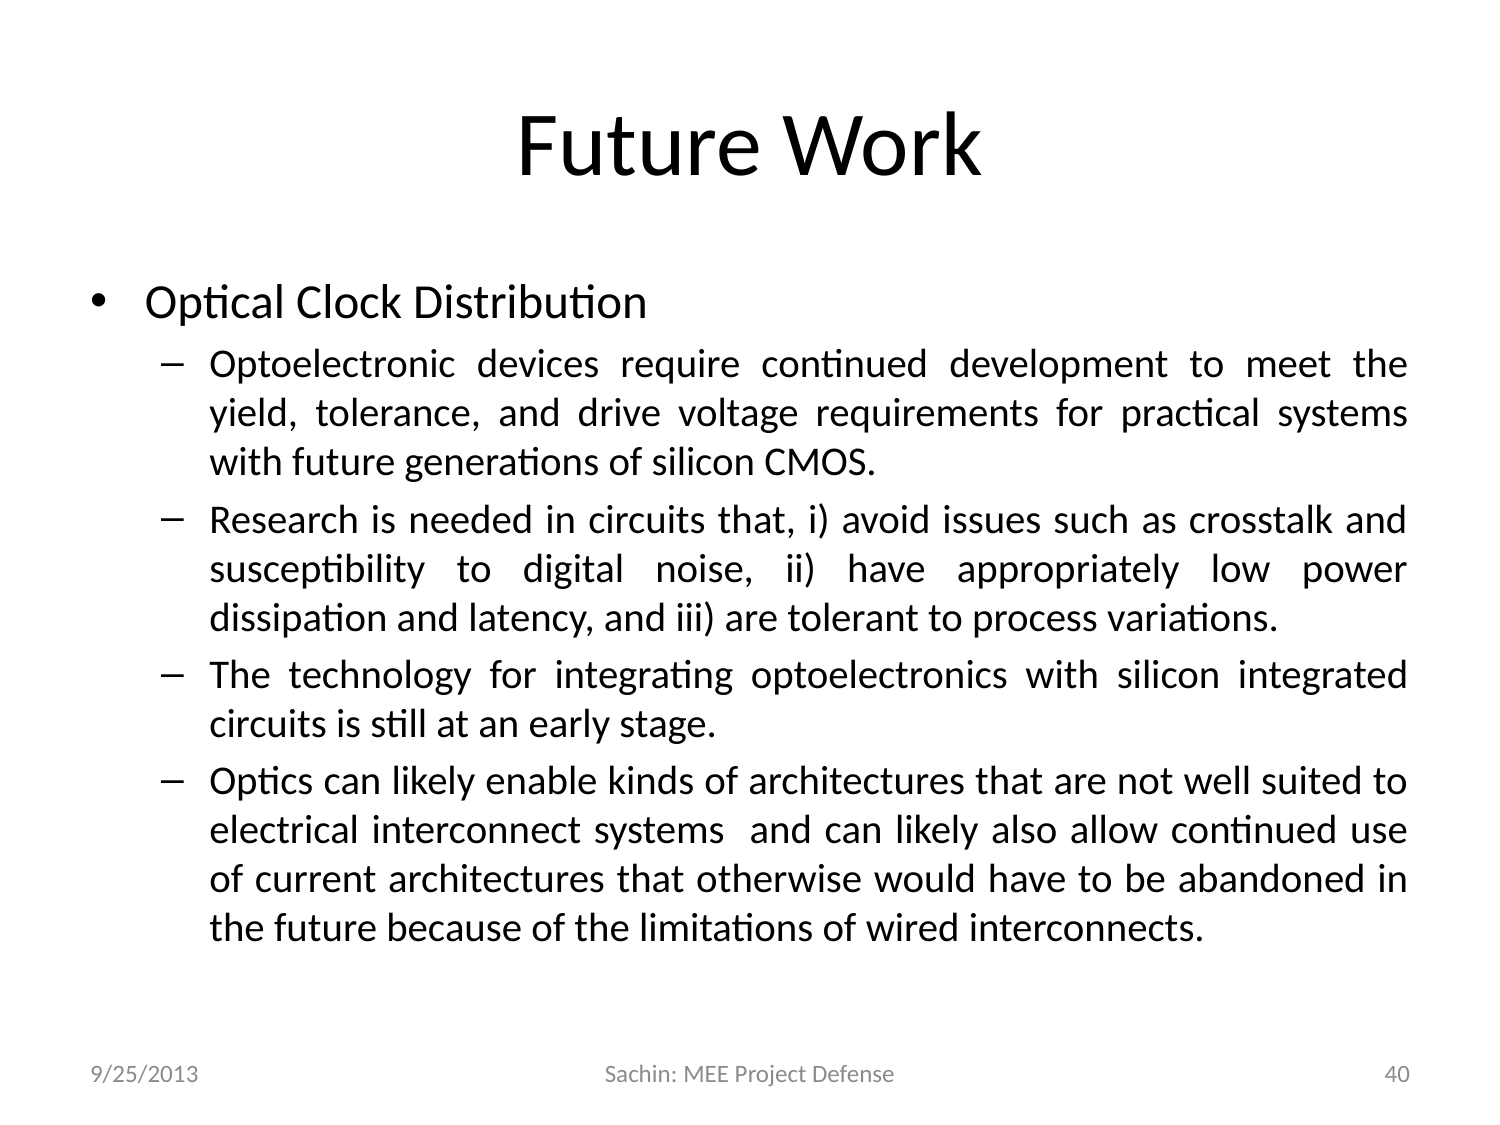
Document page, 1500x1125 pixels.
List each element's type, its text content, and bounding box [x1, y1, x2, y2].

list Optical Clock Distribution Optoelectronic devices require continued development to meet the yield, tolerance, and drive voltage requirements for practical systems with future generations of silicon CMOS. Research is needed in circuits that, i) avoid issues such as crosstalk and susceptibility to digital noise, ii) have appropriately low power dissipation and latency, and iii) are tolerant to process variations. The technology for integrating optoelectronics with silicon integrated circuits is still at an early stage. Optics can likely enable kinds of architectures that are not well suited to electrical interconnect systems and can likely also allow continued use of current architectures that otherwise would have to be abandoned in the future because of the limitations of wired interconnects. [75, 262, 1425, 1005]
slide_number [75, 1042, 425, 1103]
title Future Work [75, 45, 1425, 233]
slide_number 40 [1074, 1042, 1425, 1103]
footer Sachin: MEE Project Defense [512, 1042, 988, 1103]
